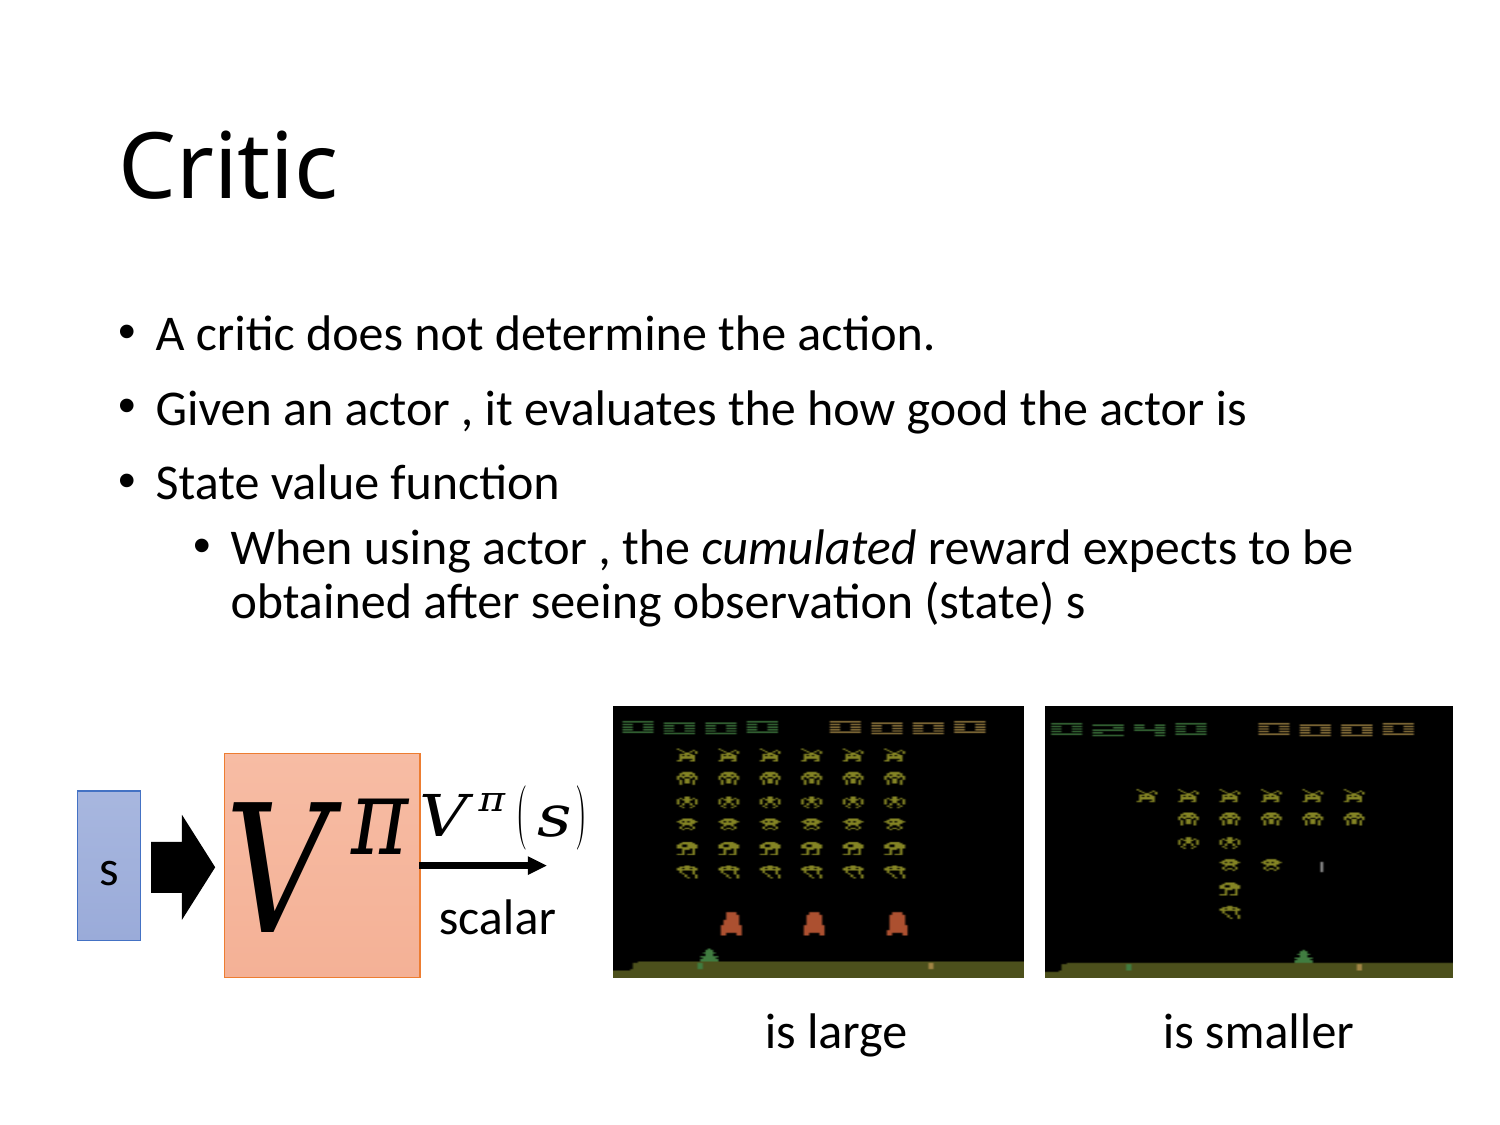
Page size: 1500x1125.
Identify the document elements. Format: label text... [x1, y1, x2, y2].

text_box s [84, 827, 134, 903]
text_box [77, 790, 141, 941]
text_box scalar [424, 876, 585, 952]
text_box [151, 814, 216, 920]
picture [1045, 706, 1453, 978]
picture [613, 706, 1024, 978]
title Critic [103, 59, 1397, 278]
